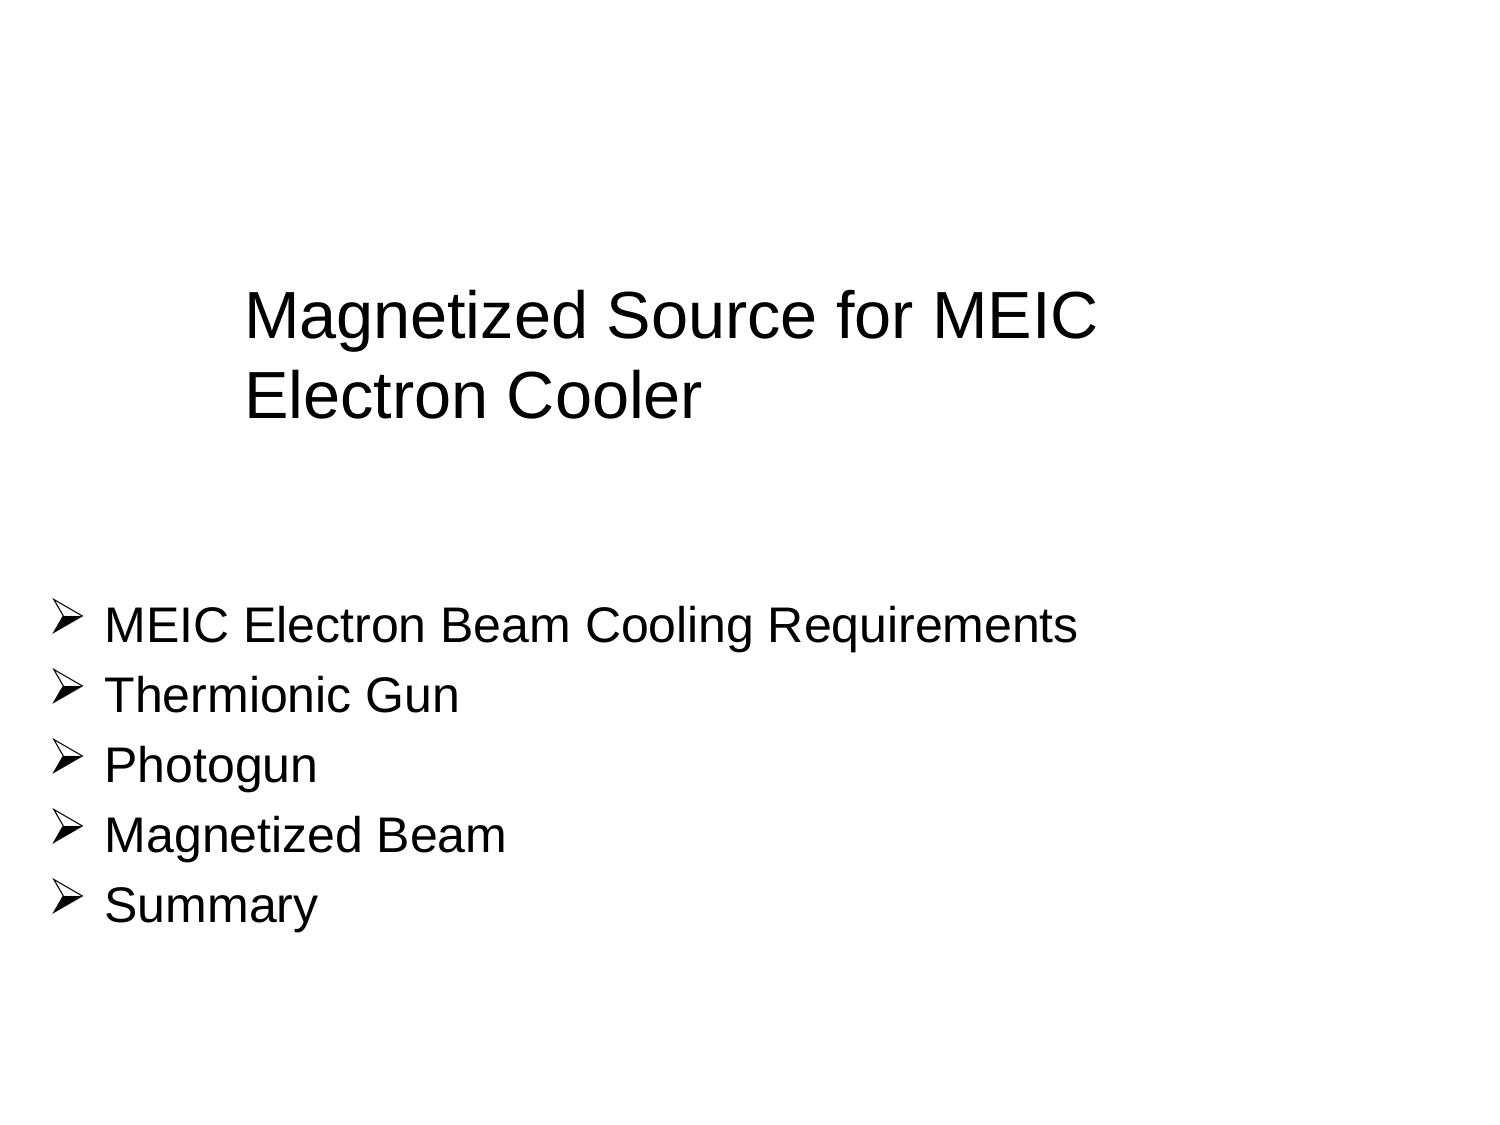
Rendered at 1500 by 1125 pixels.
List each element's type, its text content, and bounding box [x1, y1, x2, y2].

list MEIC Electron Beam Cooling Requirements Thermionic Gun Photogun Magnetized Beam Summary [33, 585, 1476, 1105]
text_box Magnetized Source for MEIC Electron Cooler [229, 264, 1280, 552]
